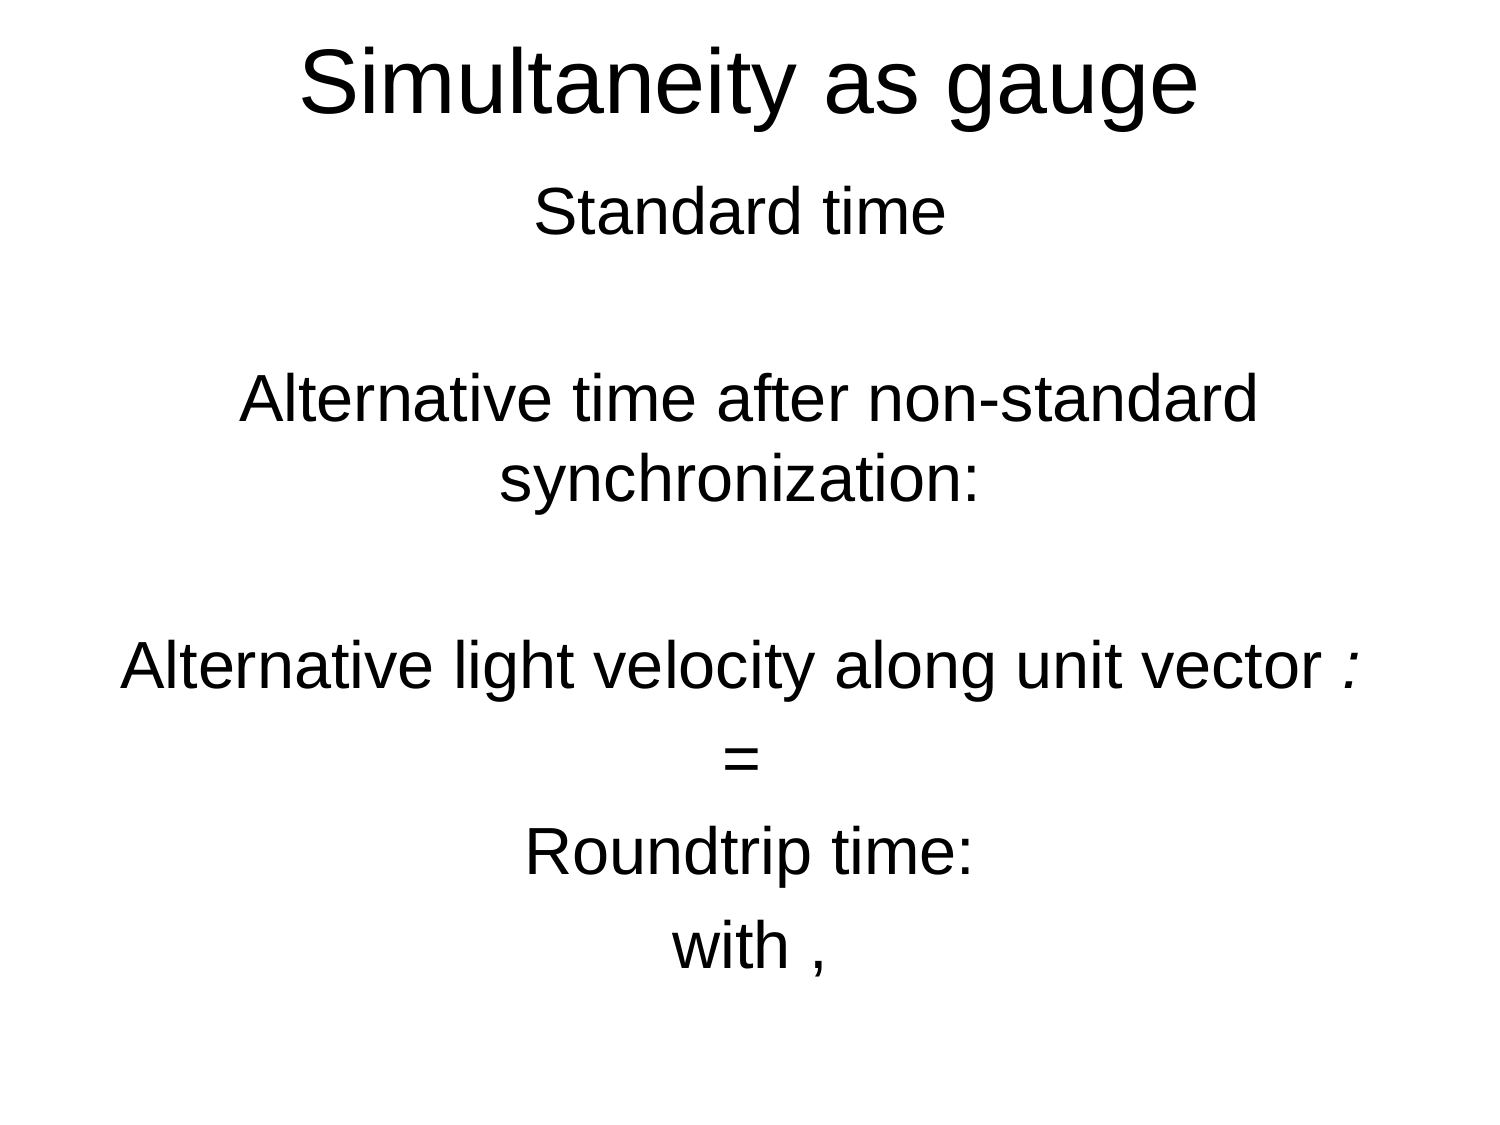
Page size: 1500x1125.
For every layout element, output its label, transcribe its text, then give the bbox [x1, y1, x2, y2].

title Simultaneity as gauge [74, 18, 1426, 136]
